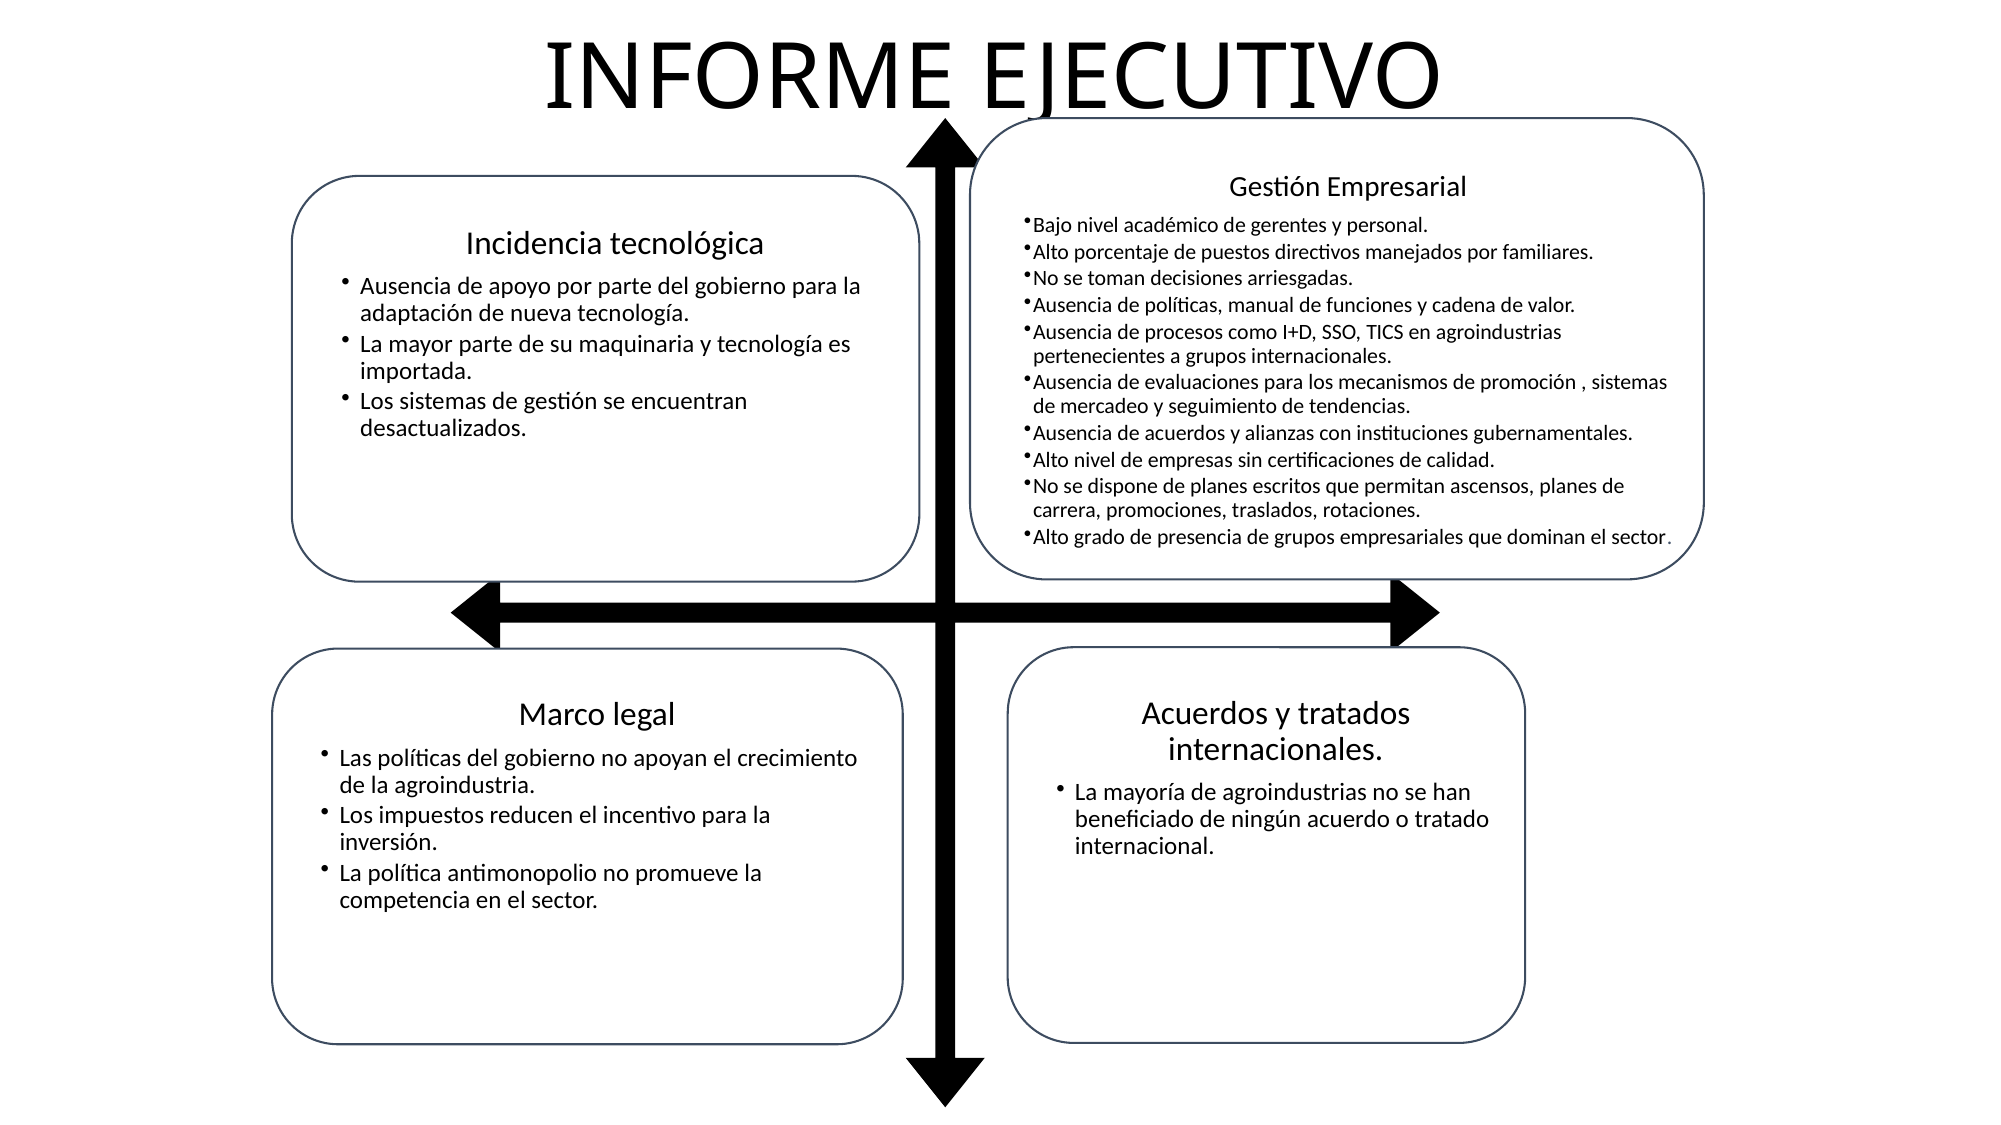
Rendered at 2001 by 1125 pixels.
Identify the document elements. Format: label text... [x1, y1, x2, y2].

title INFORME EJECUTIVO [377, 0, 1612, 118]
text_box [246, 118, 1704, 1108]
